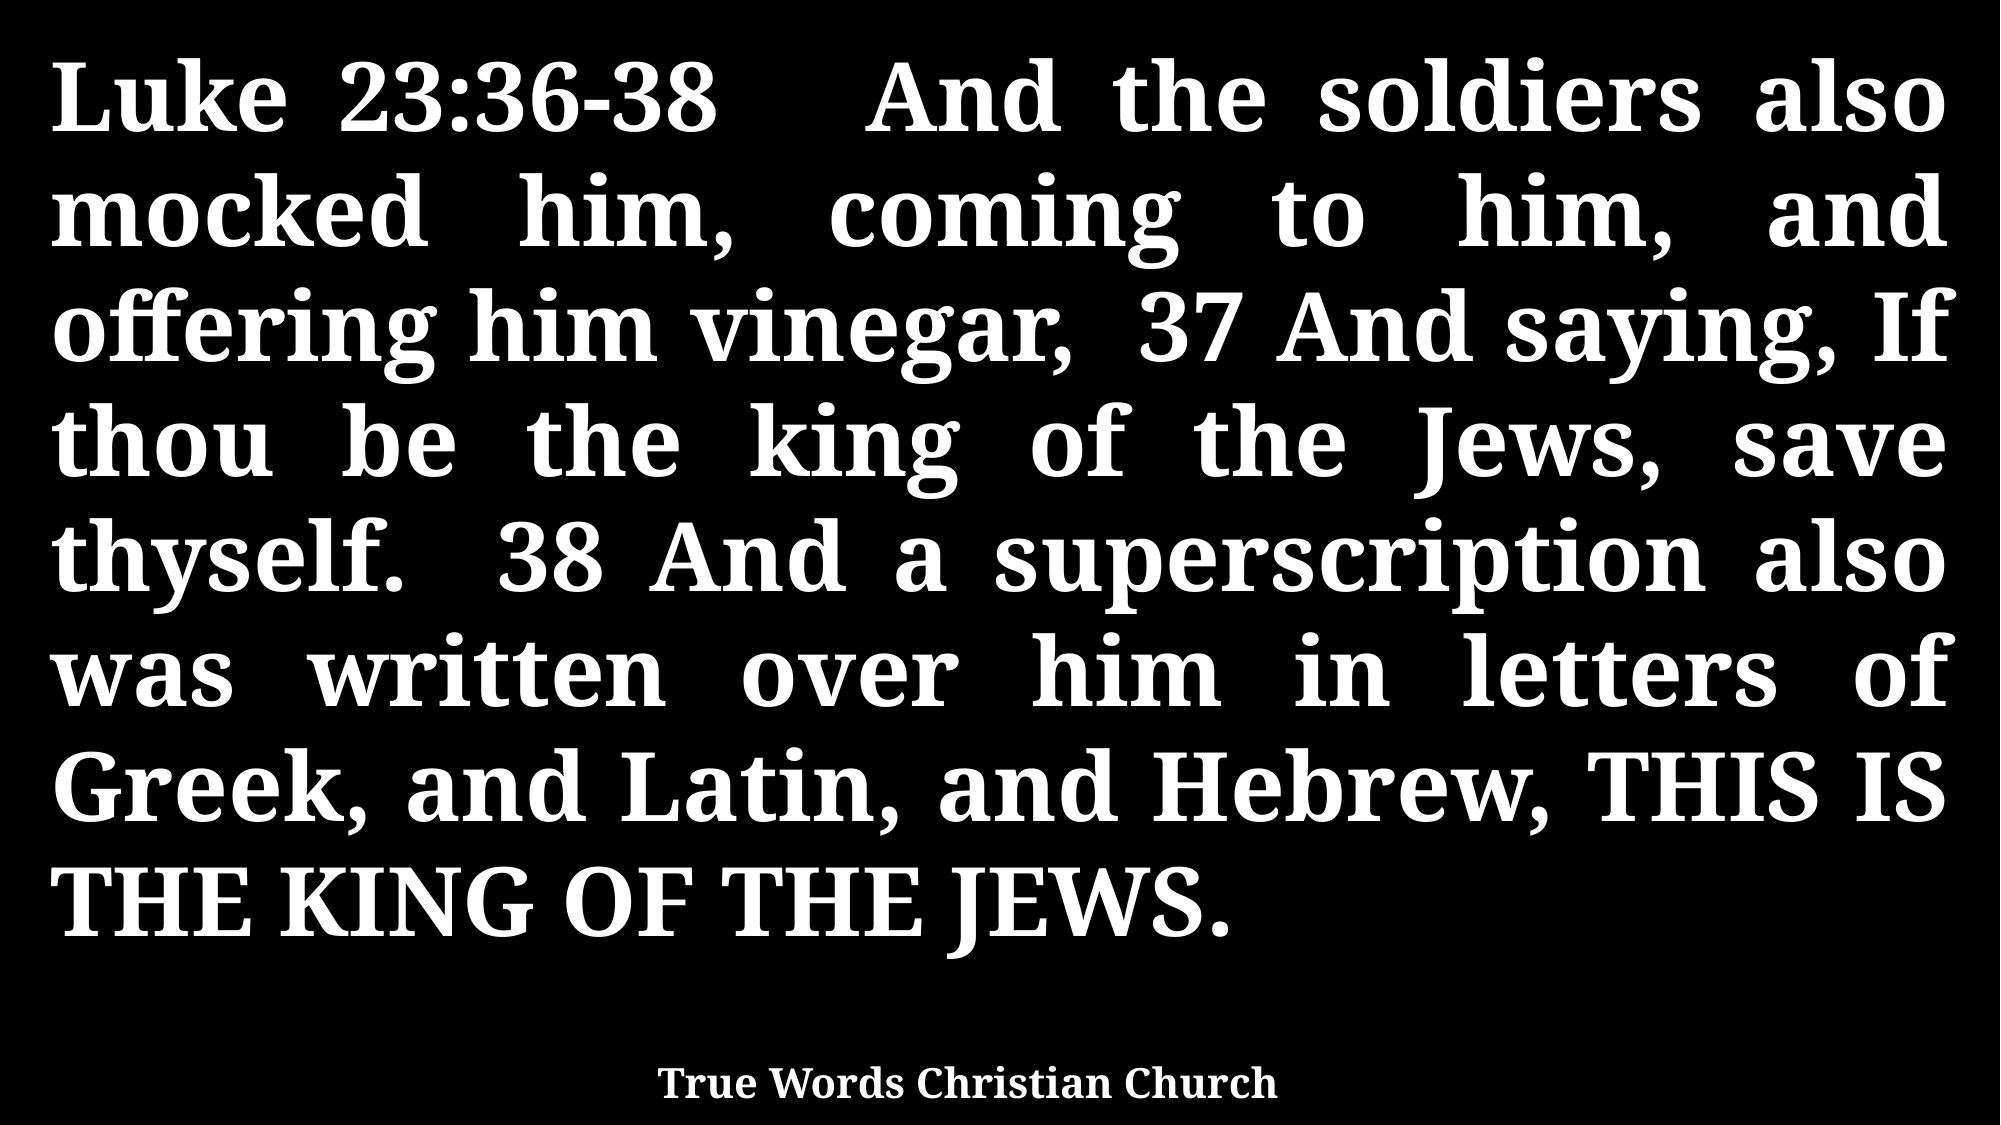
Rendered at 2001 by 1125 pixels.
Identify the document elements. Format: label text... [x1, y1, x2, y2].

text_box True Words Christian Church [642, 1049, 1294, 1114]
text_box Luke 23:36-38 And the soldiers also mocked him, coming to him, and offering him vinegar, 37 And saying, If thou be the king of the Jews, save thyself. 38 And a superscription also was written over him in letters of Greek, and Latin, and Hebrew, THIS IS THE KING OF THE JEWS. [35, 28, 1965, 963]
